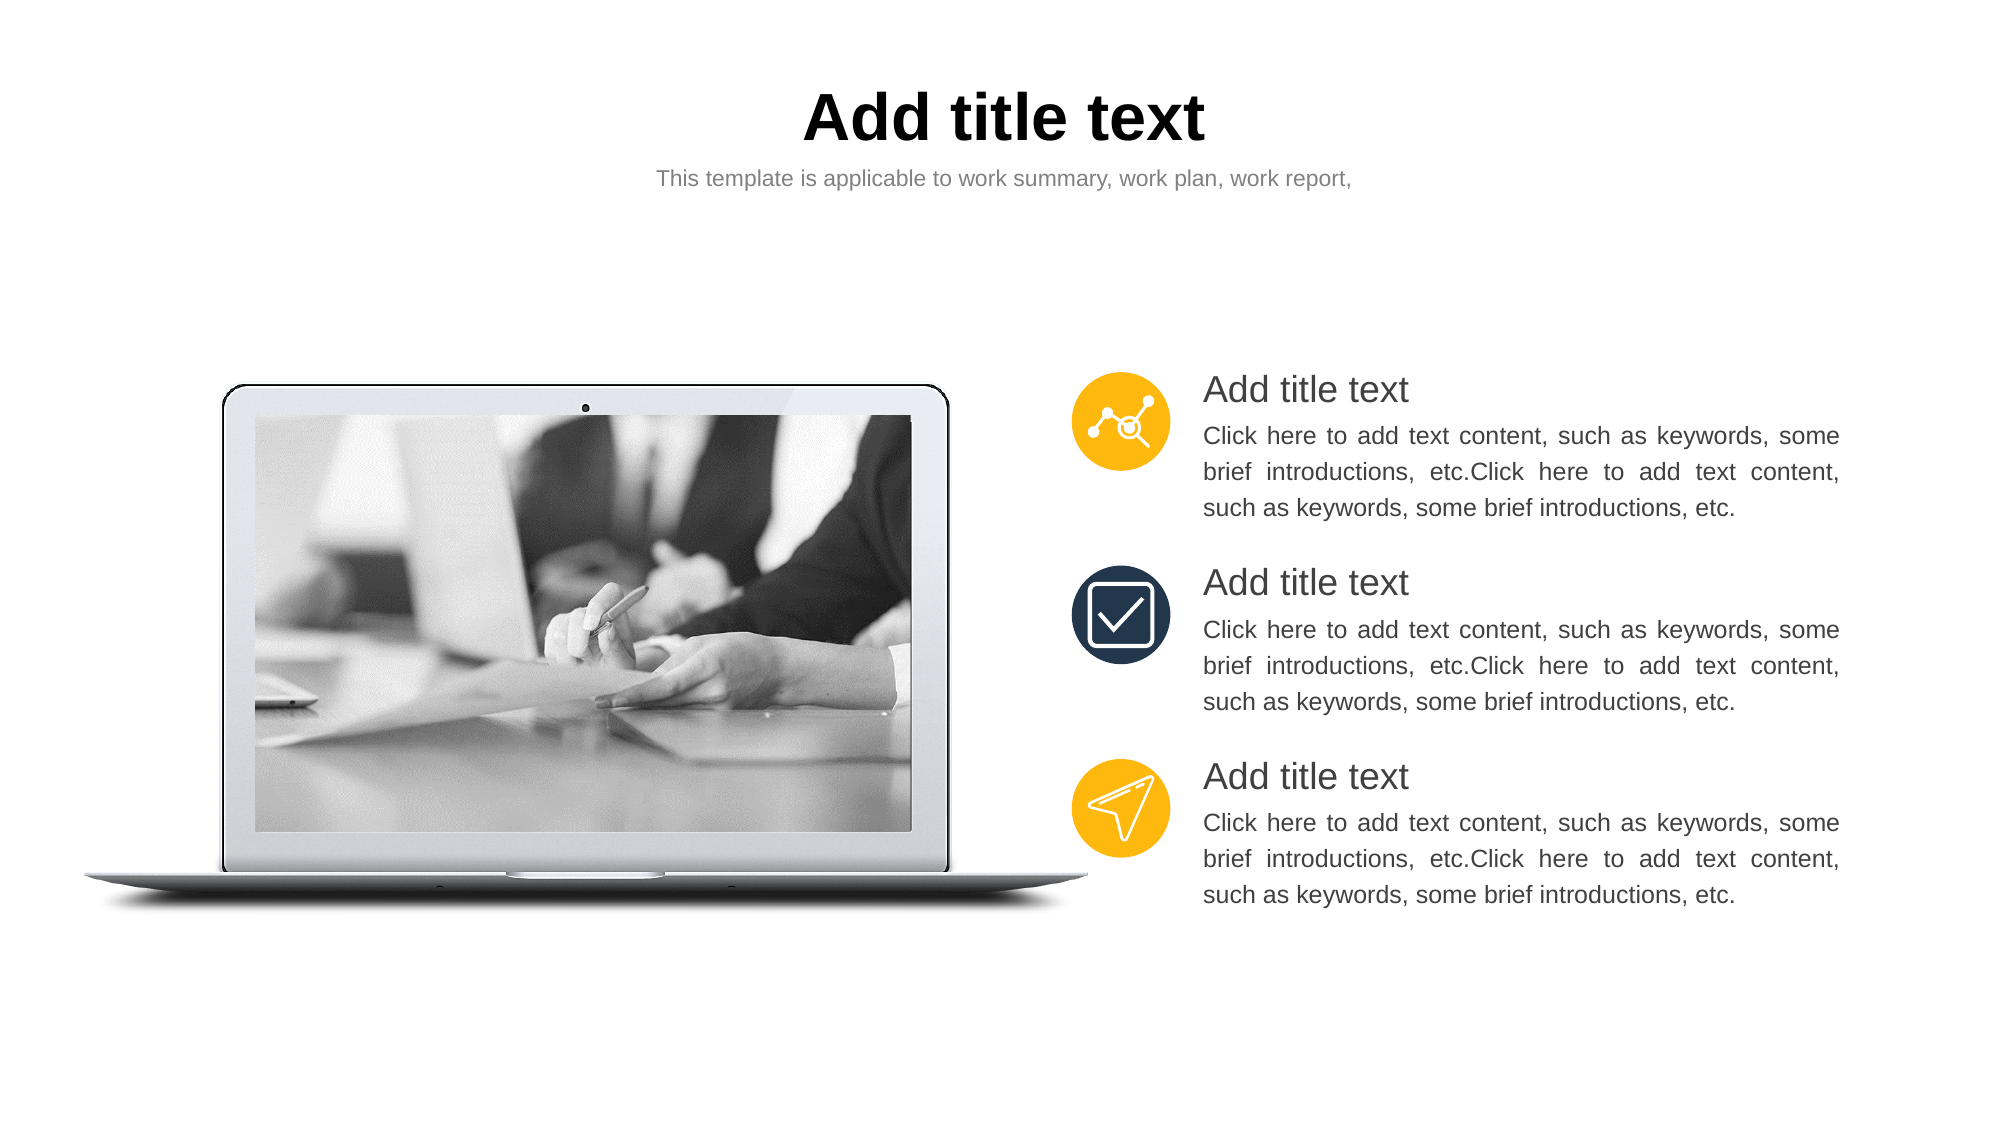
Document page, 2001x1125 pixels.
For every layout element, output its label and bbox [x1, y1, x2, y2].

text_box [544, 66, 1464, 196]
picture [65, 350, 1114, 941]
text_box [1071, 348, 1857, 528]
text_box [1071, 541, 1857, 721]
text_box [1071, 735, 1857, 915]
